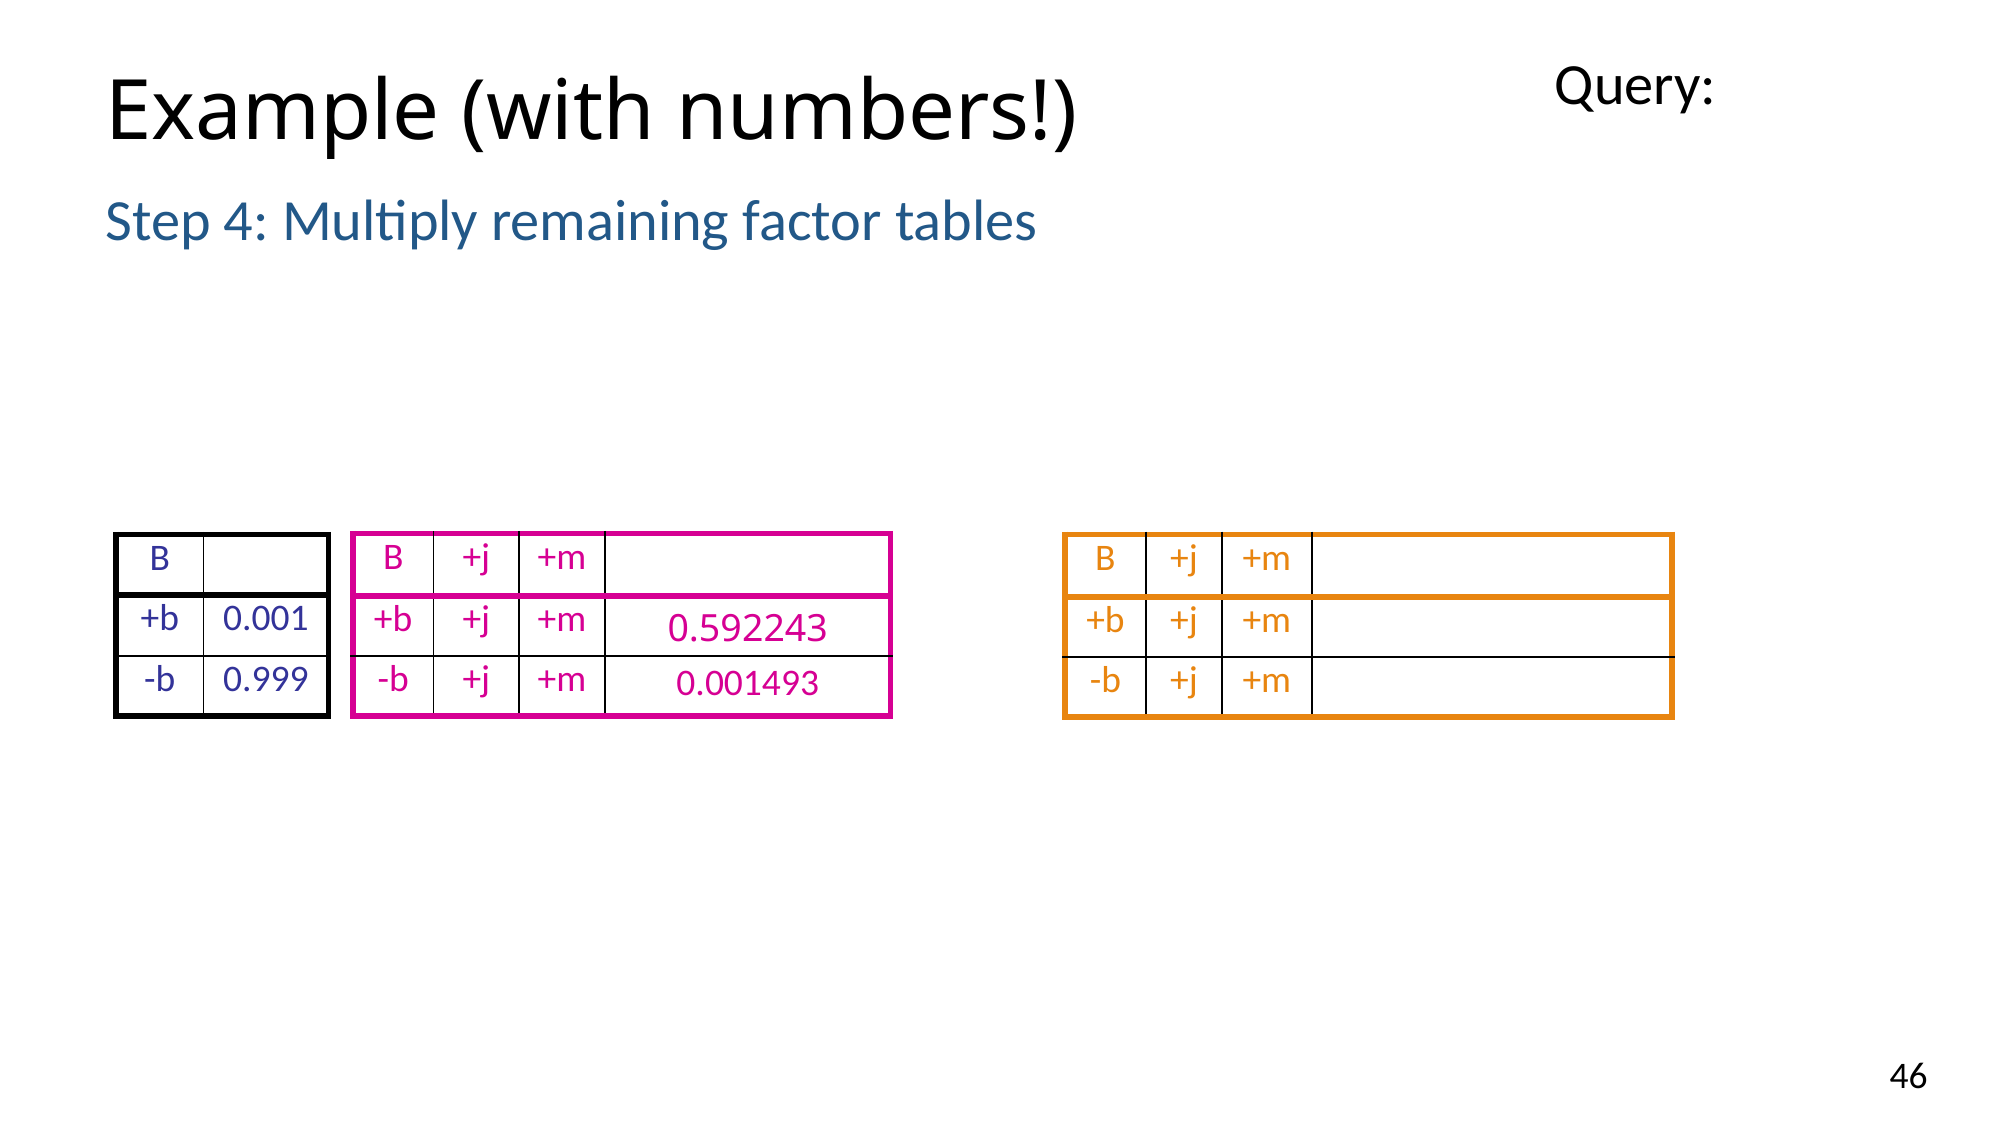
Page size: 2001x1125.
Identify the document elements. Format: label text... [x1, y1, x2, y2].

list Step 4: Multiply remaining factor tables [90, 182, 1943, 259]
slide_number 46 [1492, 1043, 1943, 1104]
title Example (with numbers!) [90, 60, 1816, 164]
